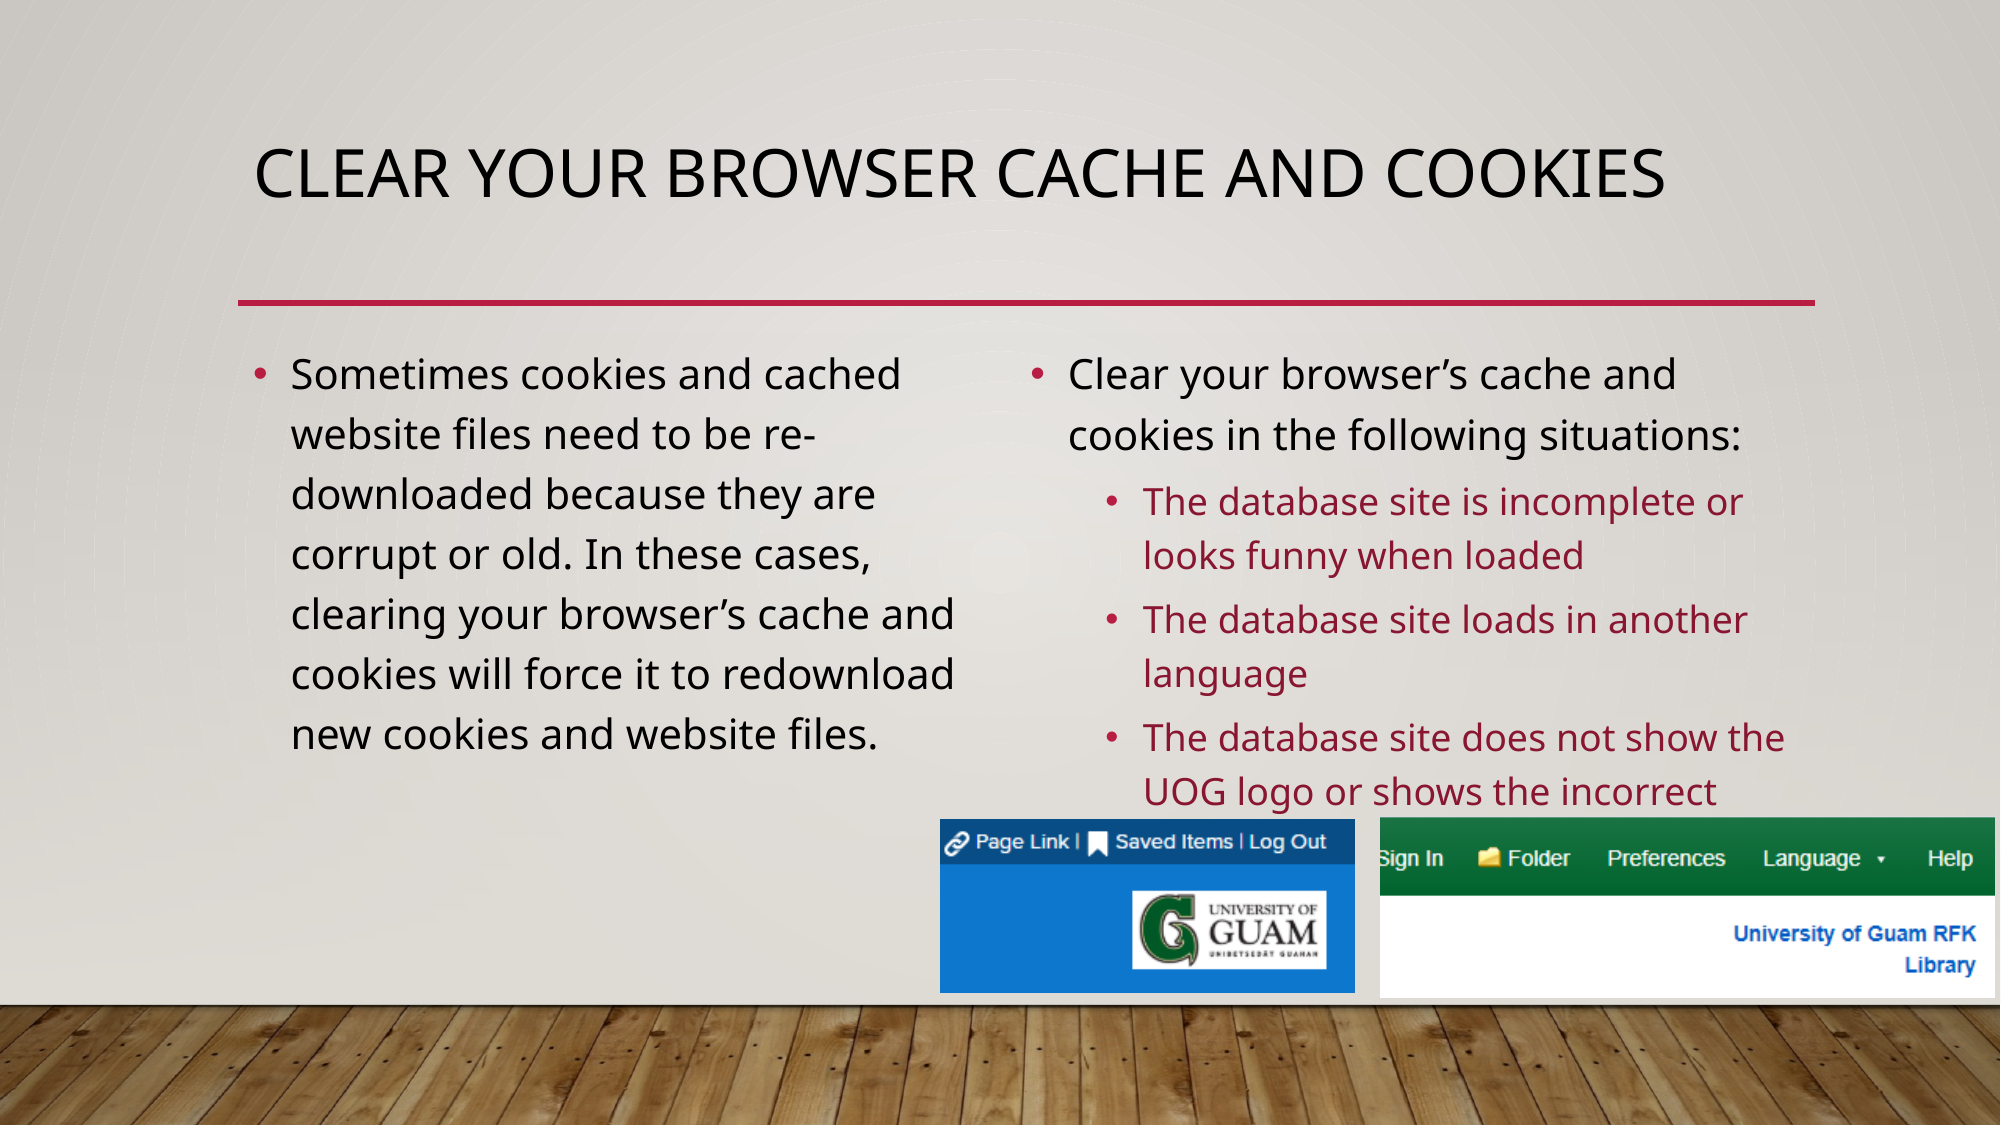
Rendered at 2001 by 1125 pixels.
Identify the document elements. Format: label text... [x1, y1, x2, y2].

picture [0, 1005, 2000, 1125]
picture [1379, 816, 1995, 998]
list Sometimes cookies and cached website files need to be re-downloaded because they are corrupt or old. In these cases, clearing your browser’s cache and cookies will force it to redownload new cookies and website files. [238, 330, 1015, 960]
title Clear your browser cache and cookies [238, 131, 1814, 305]
picture [940, 819, 1355, 994]
text_box Clear your browser’s cache and cookies in the following situations: The database site is incomplete or looks funny when loaded The database site loads in another language The database site does not show the UOG logo or shows the incorrect university [1015, 330, 1814, 960]
